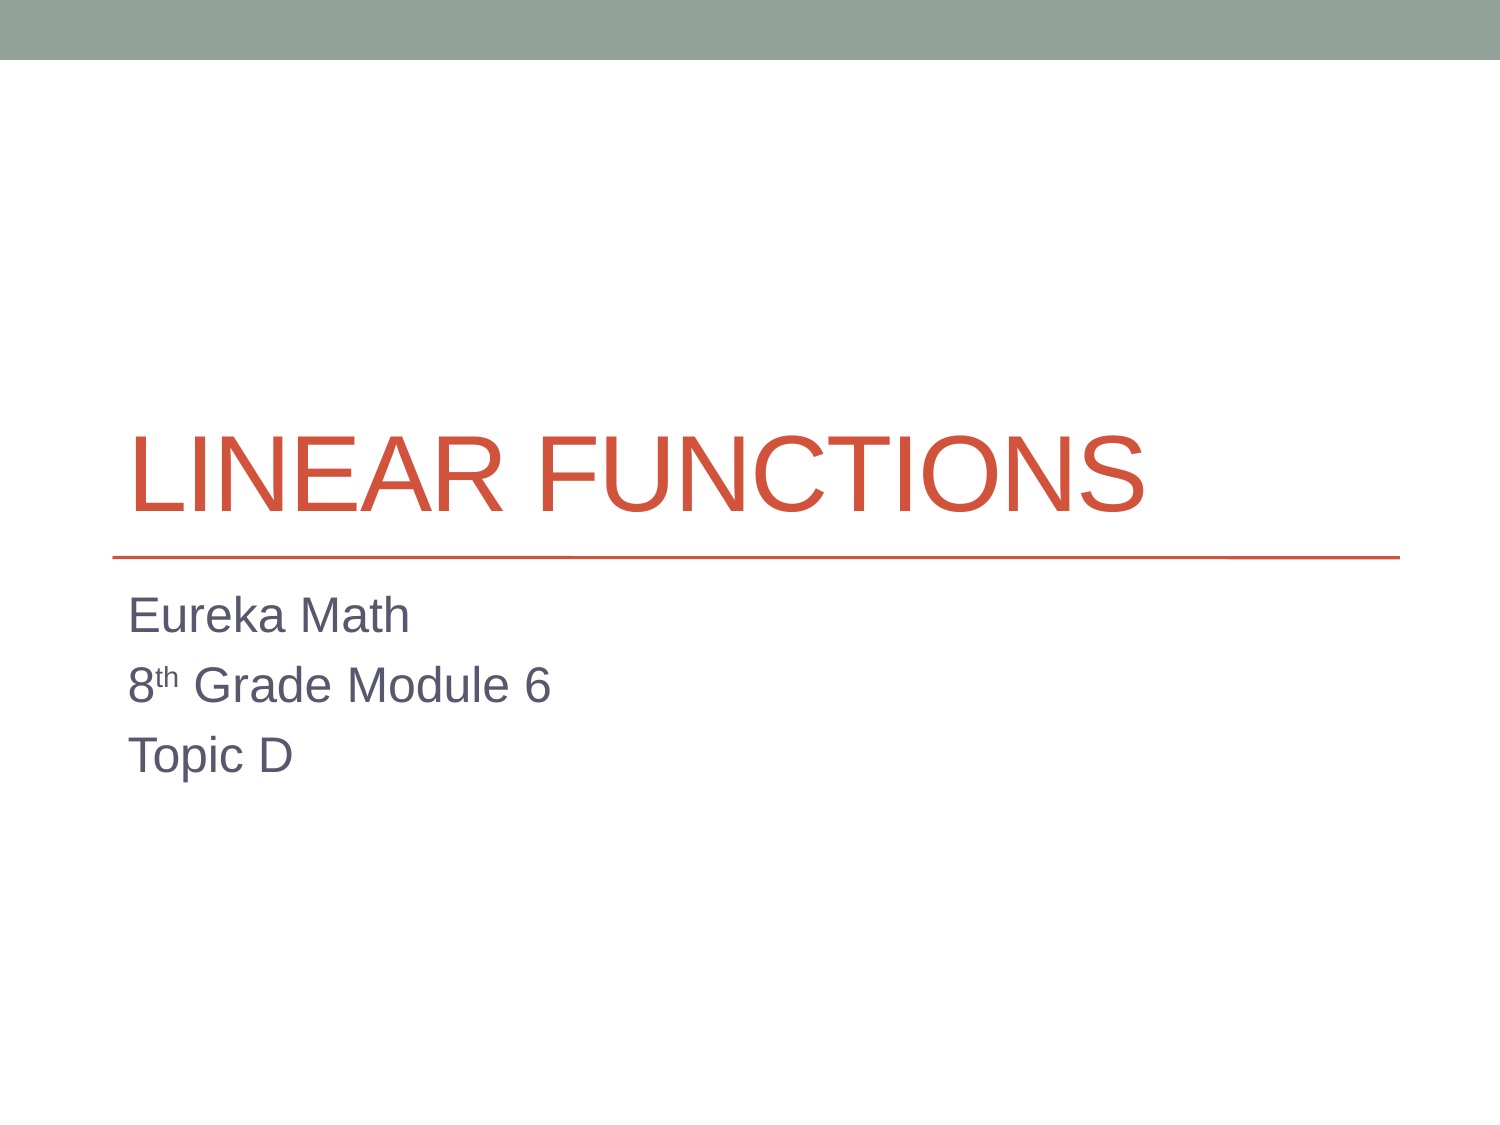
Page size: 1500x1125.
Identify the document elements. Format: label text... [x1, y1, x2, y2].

title Linear Functions [112, 224, 1400, 542]
subtitle Eureka Math 8th Grade Module 6 Topic D [112, 575, 1163, 863]
